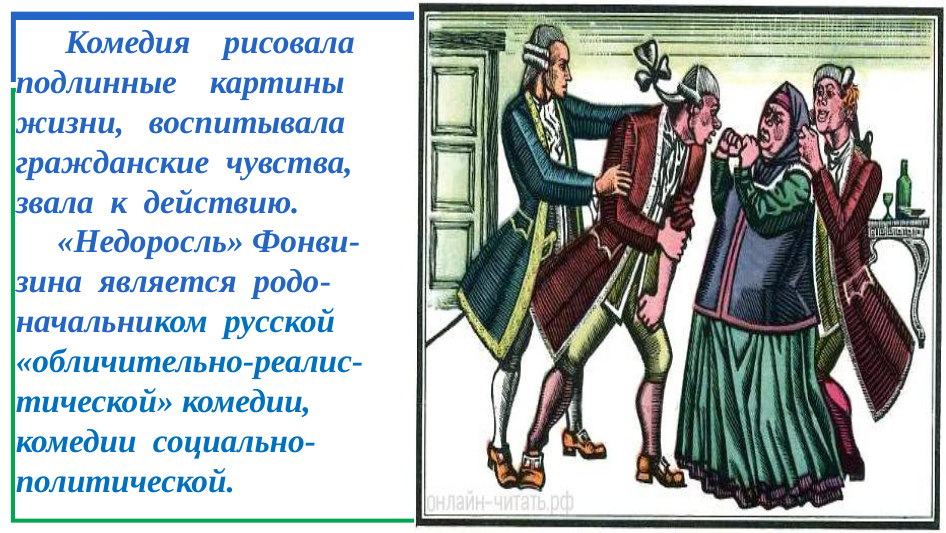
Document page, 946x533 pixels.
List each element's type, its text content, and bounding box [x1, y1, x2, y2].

picture [414, 0, 946, 533]
list Комедия рисовала подлинные картины жизни, воспитывала гражданские чувства, звала к действию. «Недоросль» Фонви- зина является родо-начальником русской «обличительно-реалис-тической» комедии, комедии социально- политической. [15, 20, 408, 513]
